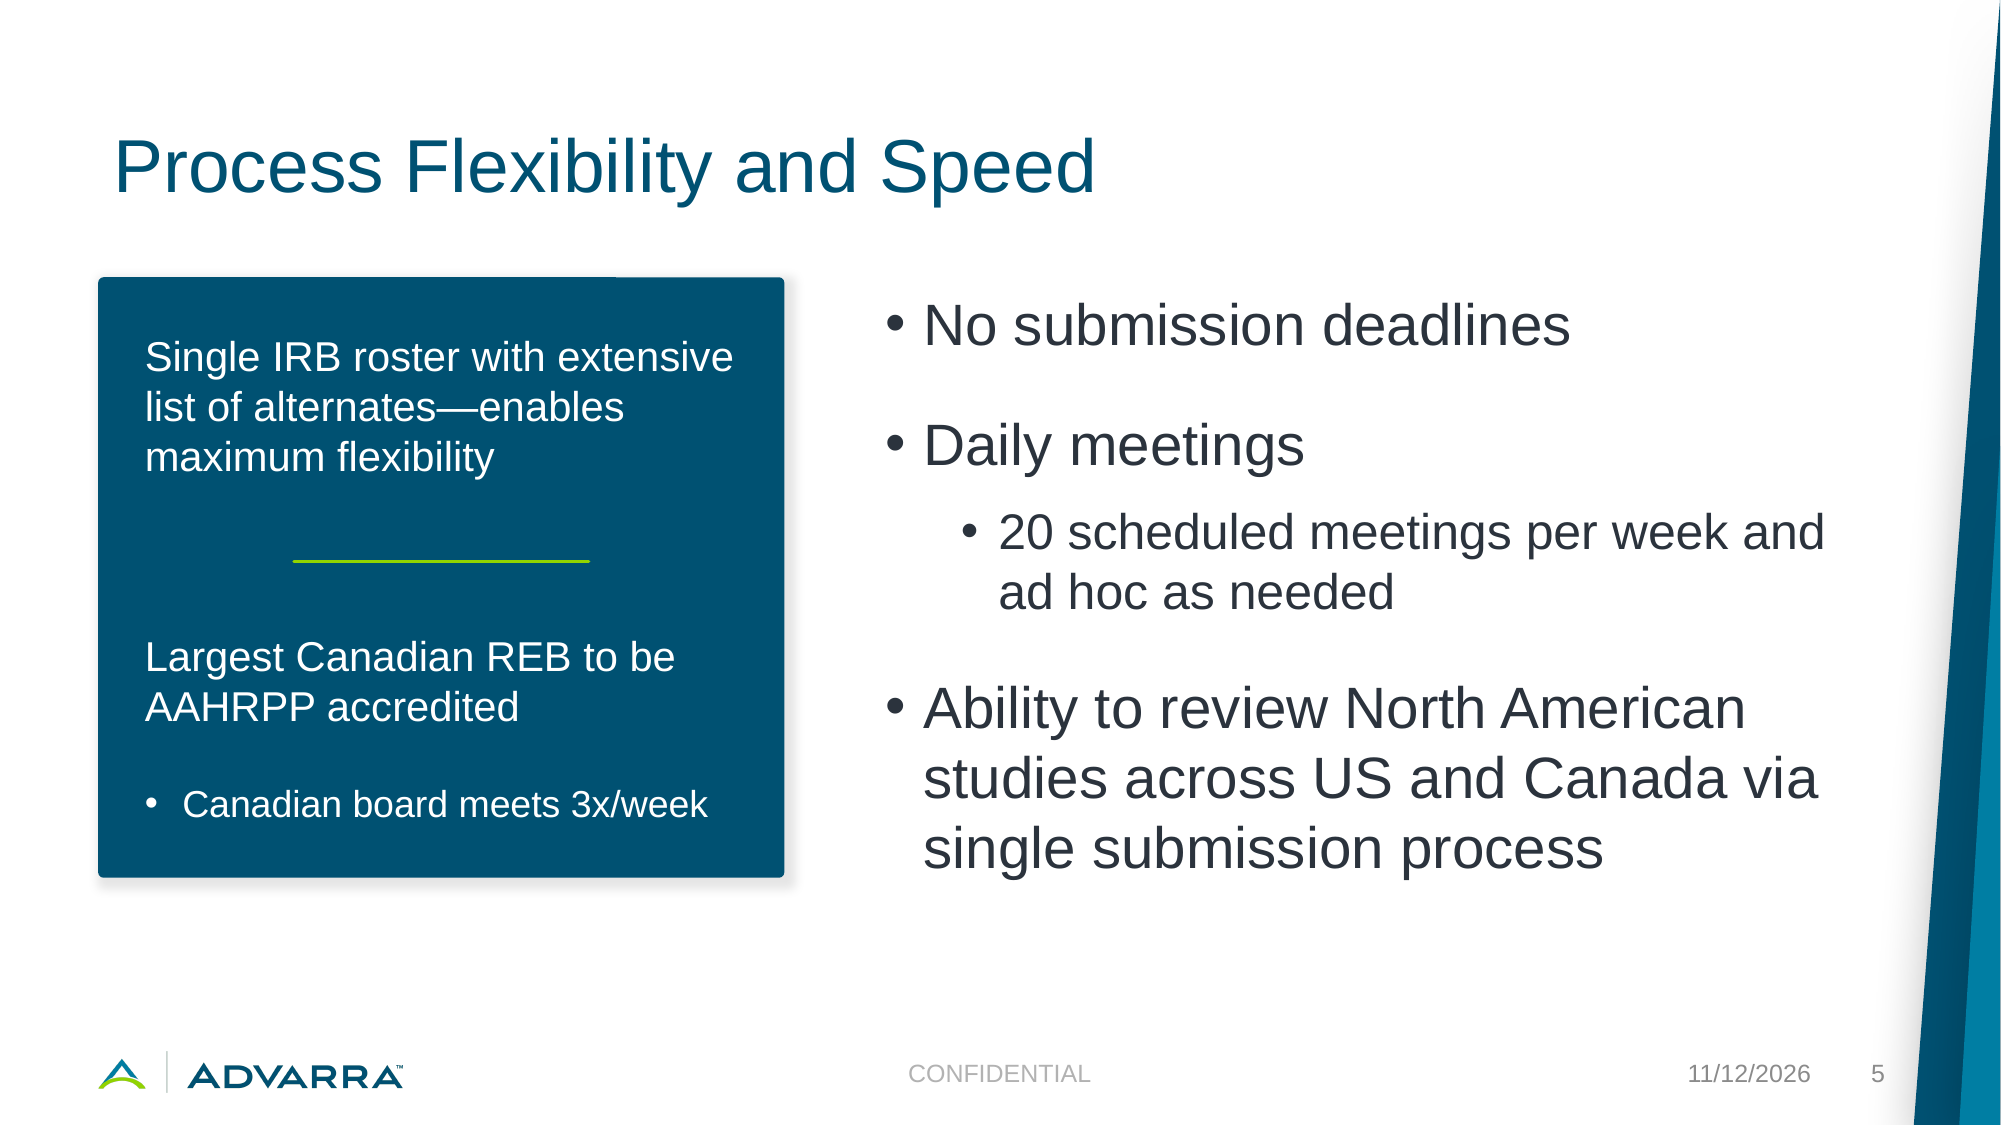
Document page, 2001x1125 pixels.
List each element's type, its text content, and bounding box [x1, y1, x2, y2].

text_box Single IRB roster with extensive list of alternates—enables maximum flexibility Largest Canadian REB to be AAHRPP accredited Canadian board meets 3x/week [98, 277, 785, 878]
picture [98, 1051, 403, 1093]
footer CONFIDENTIAL [662, 1042, 1338, 1103]
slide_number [1565, 1042, 1826, 1103]
slide_number 5 [1826, 1042, 1900, 1103]
list No submission deadlines Daily meetings 20 scheduled meetings per week and ad hoc as needed Ability to review North American studies across US and Canada via single submission process [870, 279, 1900, 994]
picture [384, 1074, 391, 1080]
title Process Flexibility and Speed [98, 59, 1900, 278]
